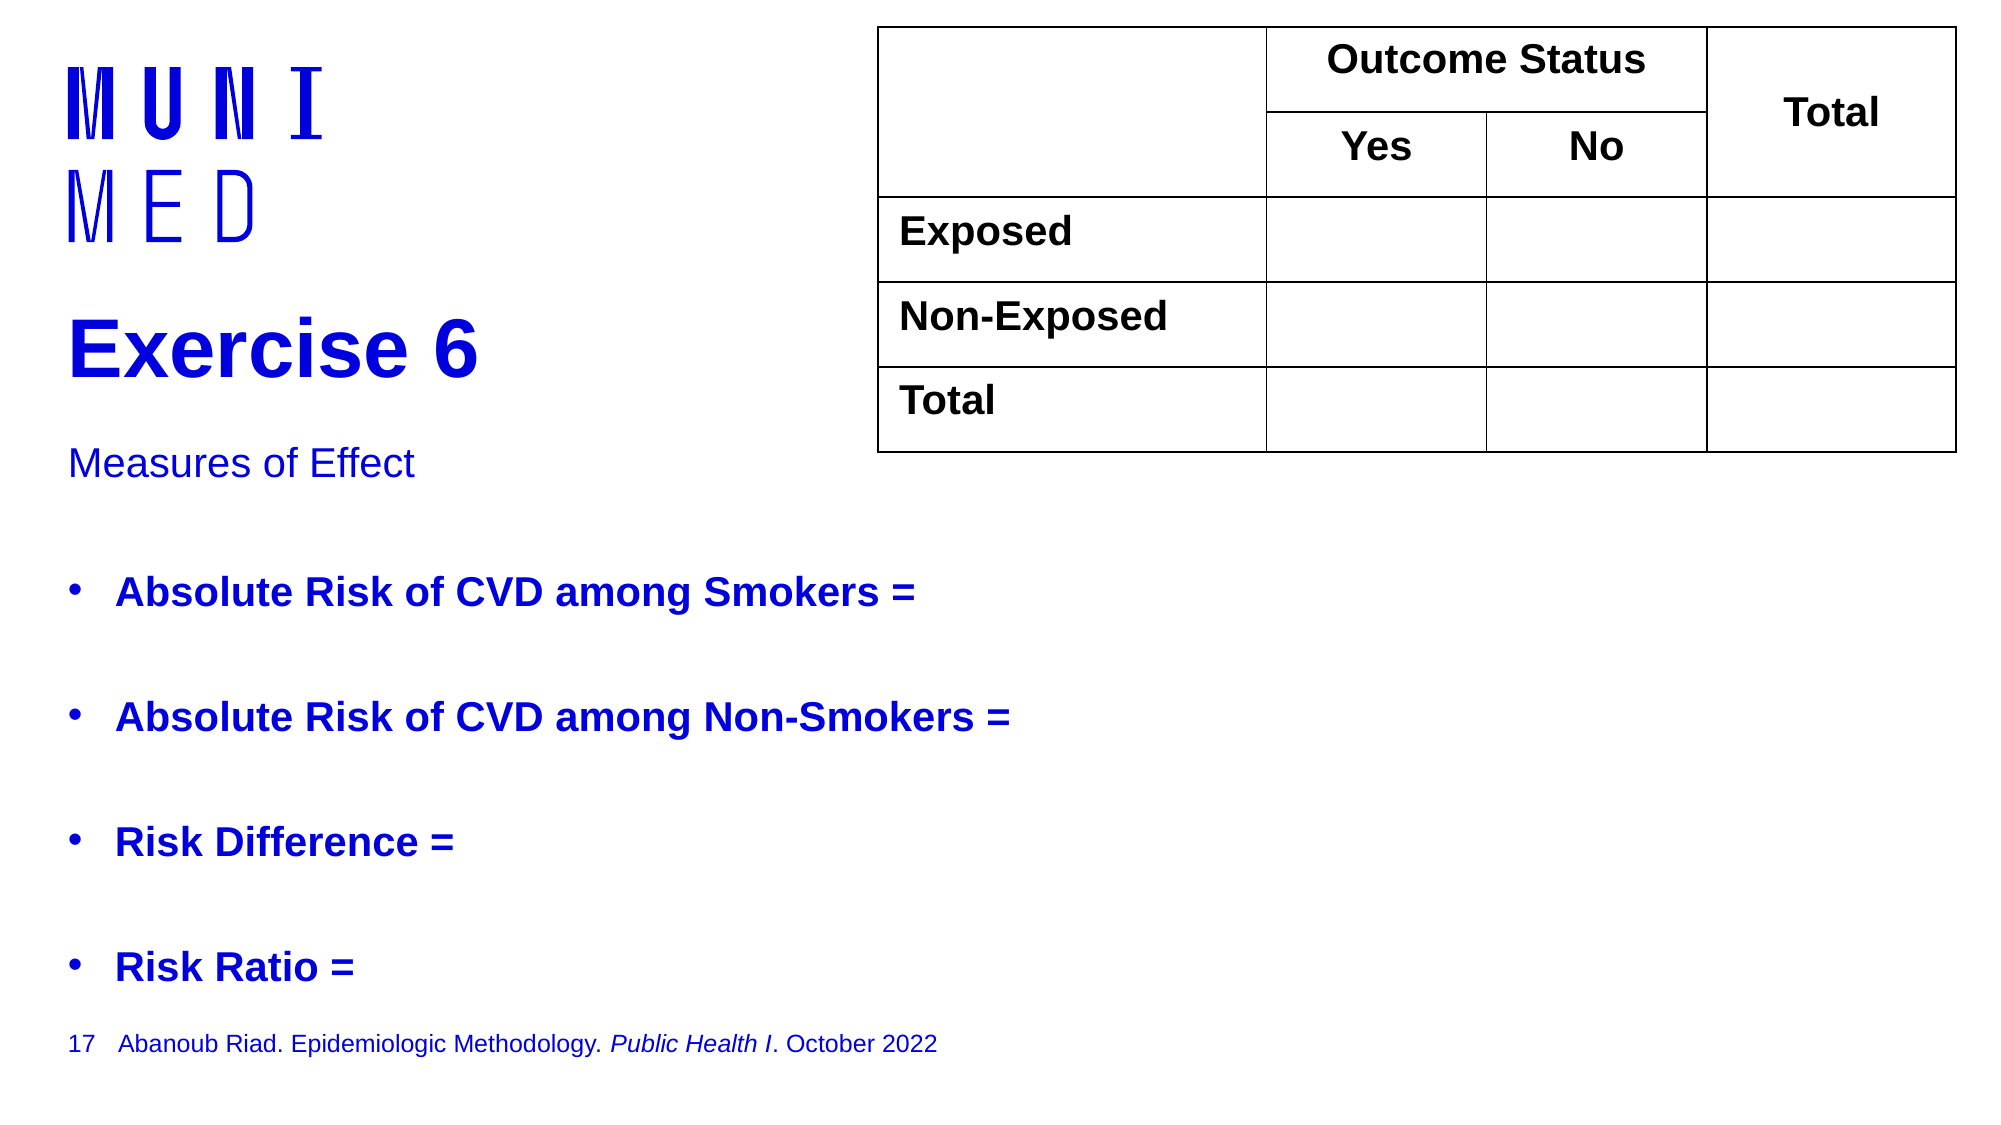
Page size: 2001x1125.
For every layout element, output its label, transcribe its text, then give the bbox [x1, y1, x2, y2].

table_header Outcome Status [1267, 28, 1706, 111]
table_cell [1267, 283, 1486, 366]
table_cell [1487, 283, 1706, 366]
text_box Absolute Risk of CVD among Smokers = Absolute Risk of CVD among Non-Smokers = Risk Difference = Risk Ratio = [67, 489, 1957, 1039]
slide_number 17 [67, 1039, 110, 1063]
table_header [879, 28, 1266, 196]
table_cell No [1487, 113, 1706, 196]
footer Abanoub Riad. Epidemiologic Methodology. Public Health I. October 2022 [118, 1039, 1418, 1063]
table_cell Non-Exposed [879, 283, 1266, 366]
table_cell [1487, 368, 1706, 451]
table_cell Yes [1267, 113, 1486, 196]
table_cell [1708, 198, 1955, 281]
table_cell [1487, 198, 1706, 281]
table_cell [1267, 198, 1486, 281]
table_header Total [1708, 28, 1955, 196]
title Exercise 6 Measures of Effect [67, 302, 1932, 489]
table_cell [1708, 283, 1955, 366]
table_cell [1267, 368, 1486, 451]
table_cell Exposed [879, 198, 1266, 281]
table_cell [1708, 368, 1955, 451]
table_cell Total [879, 368, 1266, 451]
